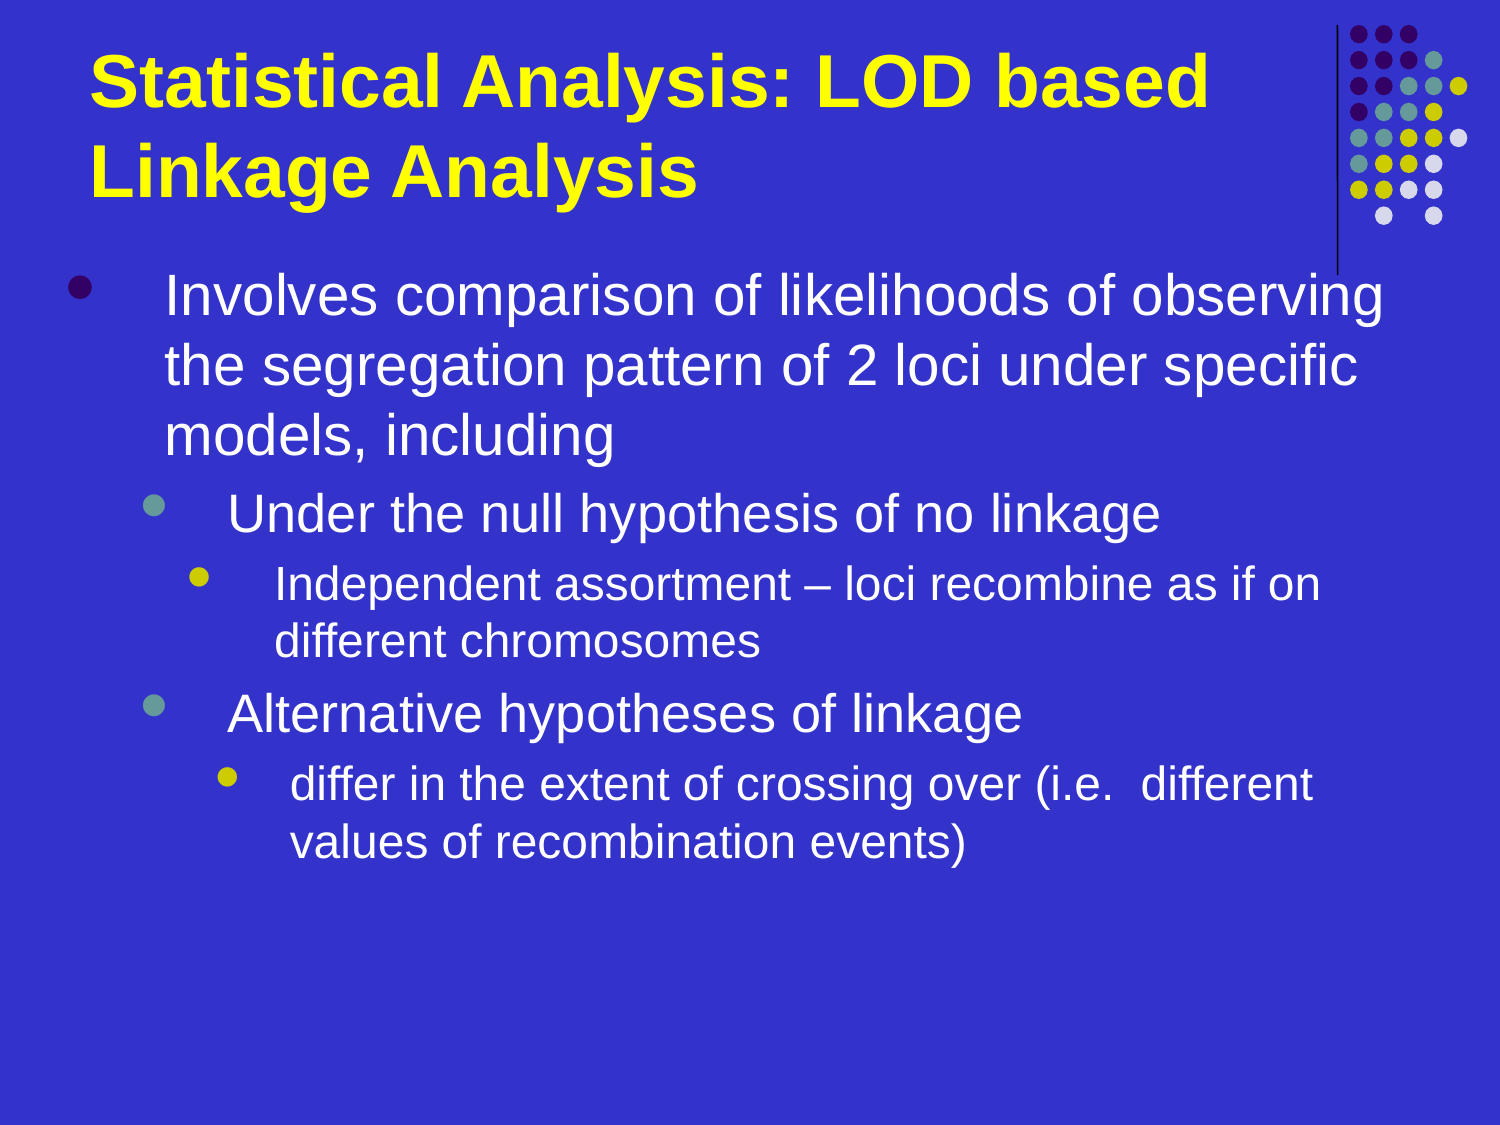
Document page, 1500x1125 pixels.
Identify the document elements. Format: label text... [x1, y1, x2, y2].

title Statistical Analysis: LOD based Linkage Analysis [75, 24, 1325, 221]
list Involves comparison of likelihoods of observing the segregation pattern of 2 loci under specific models, including Under the null hypothesis of no linkage Independent assortment – loci recombine as if on different chromosomes Alternative hypotheses of linkage differ in the extent of crossing over (i.e. different values of recombination events) [50, 249, 1438, 965]
